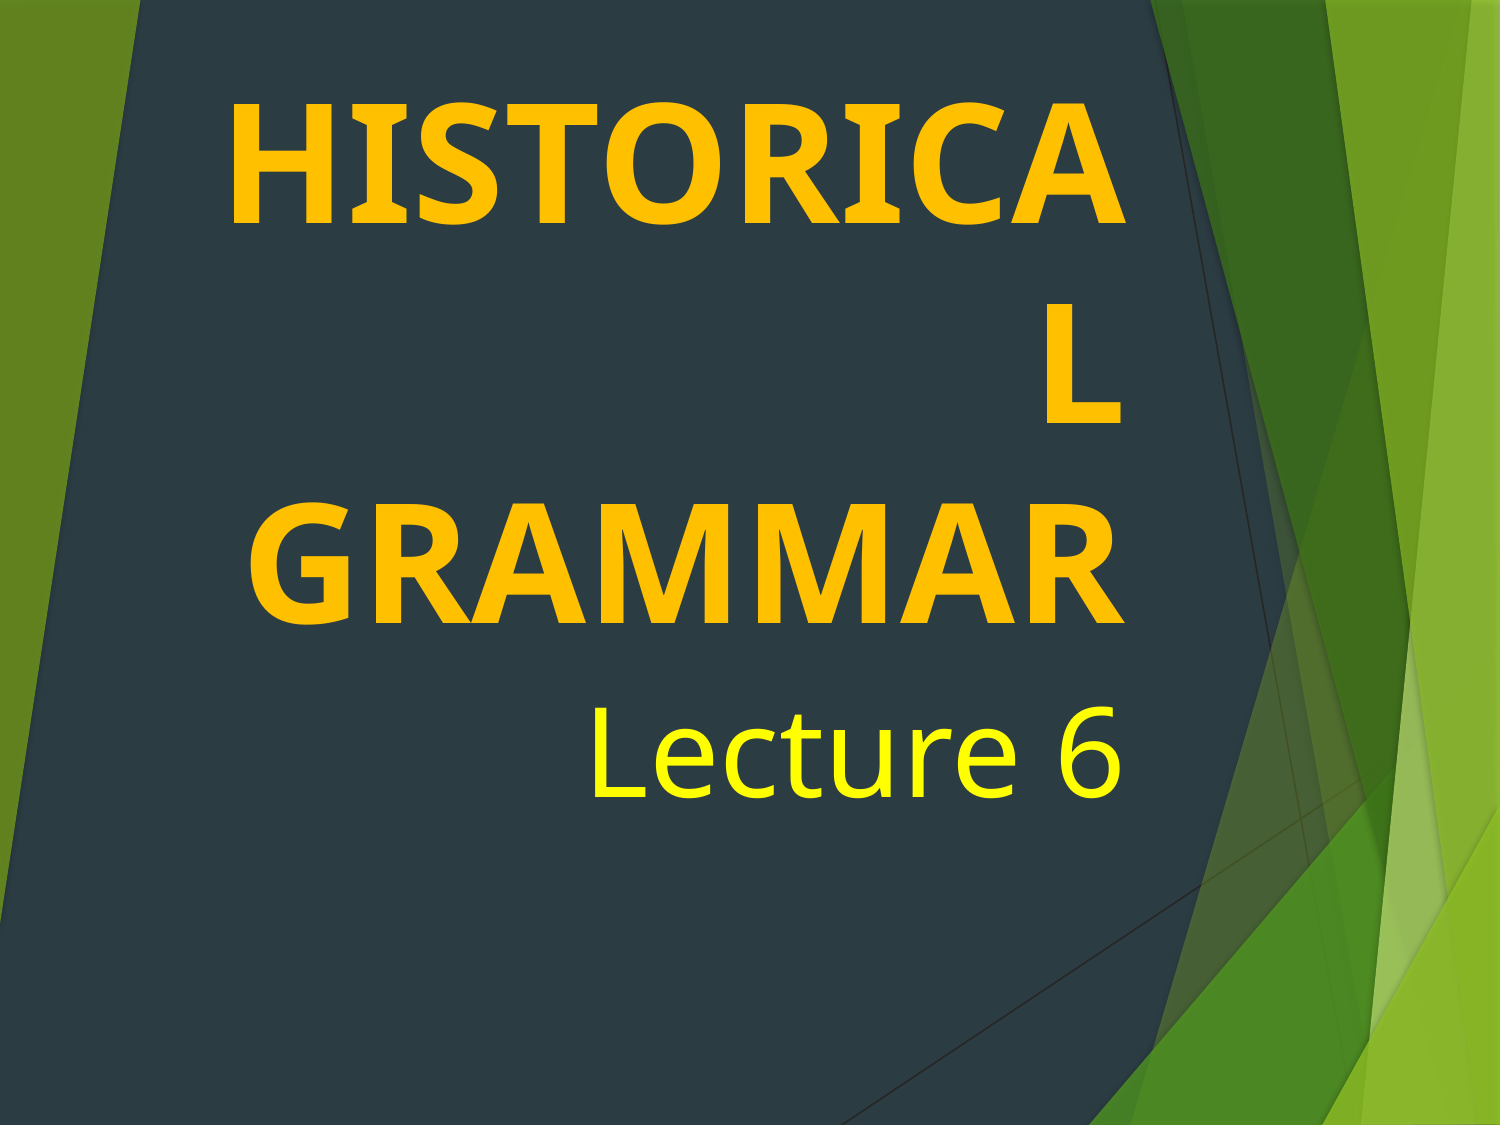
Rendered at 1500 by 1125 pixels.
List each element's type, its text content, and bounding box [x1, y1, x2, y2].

title HISTORICAL GRAMMAR [185, 394, 1142, 664]
subtitle Lecture 6 [185, 664, 1142, 845]
